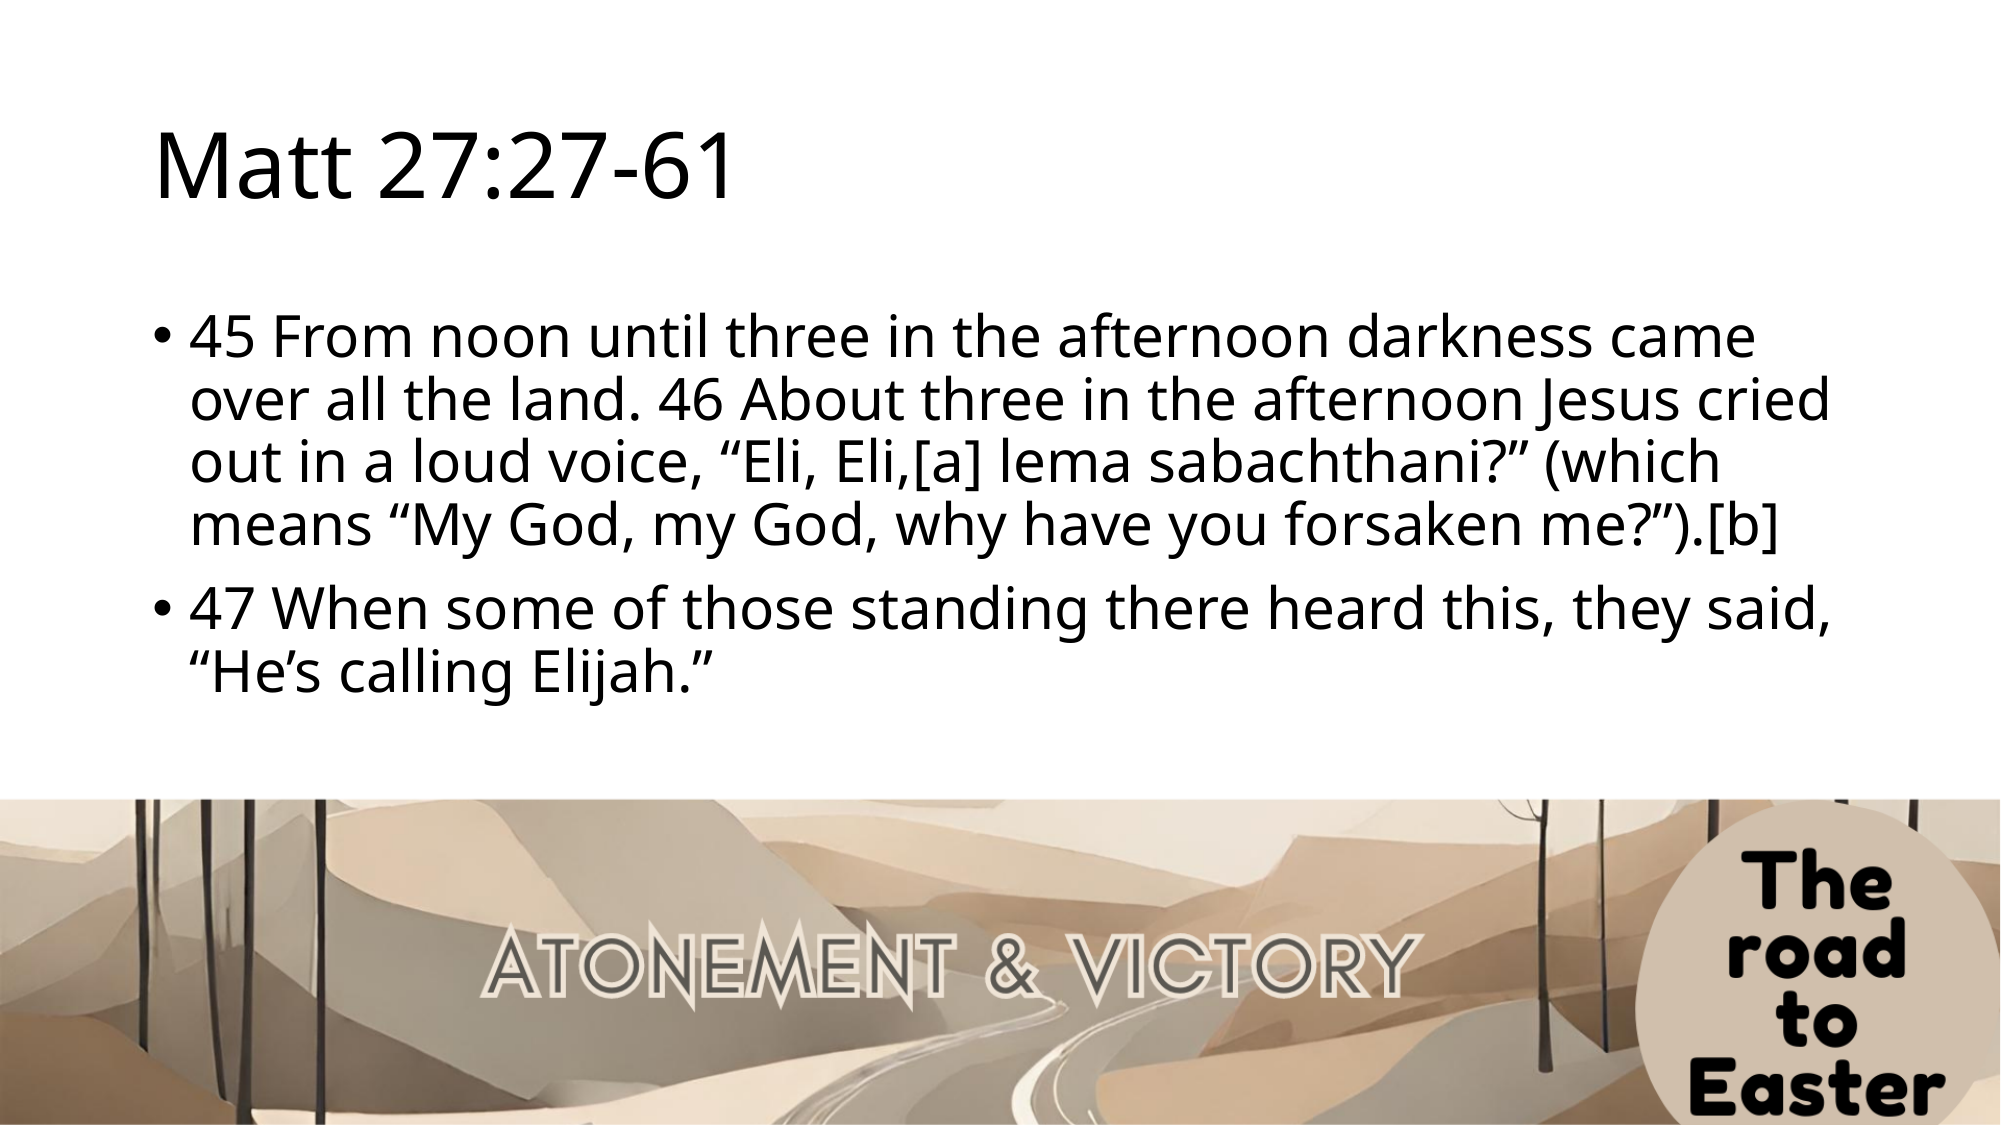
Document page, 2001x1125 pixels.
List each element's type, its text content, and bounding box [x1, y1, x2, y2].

title Matt 27:27-61 [137, 59, 1863, 278]
picture [0, 0, 2001, 1125]
list 45 From noon until three in the afternoon darkness came over all the land. 46 About three in the afternoon Jesus cried out in a loud voice, “Eli, Eli,[a] lema sabachthani?” (which means “My God, my God, why have you forsaken me?”).[b] 47 When some of those standing there heard this, they said, “He’s calling Elijah.” [137, 299, 1863, 1014]
